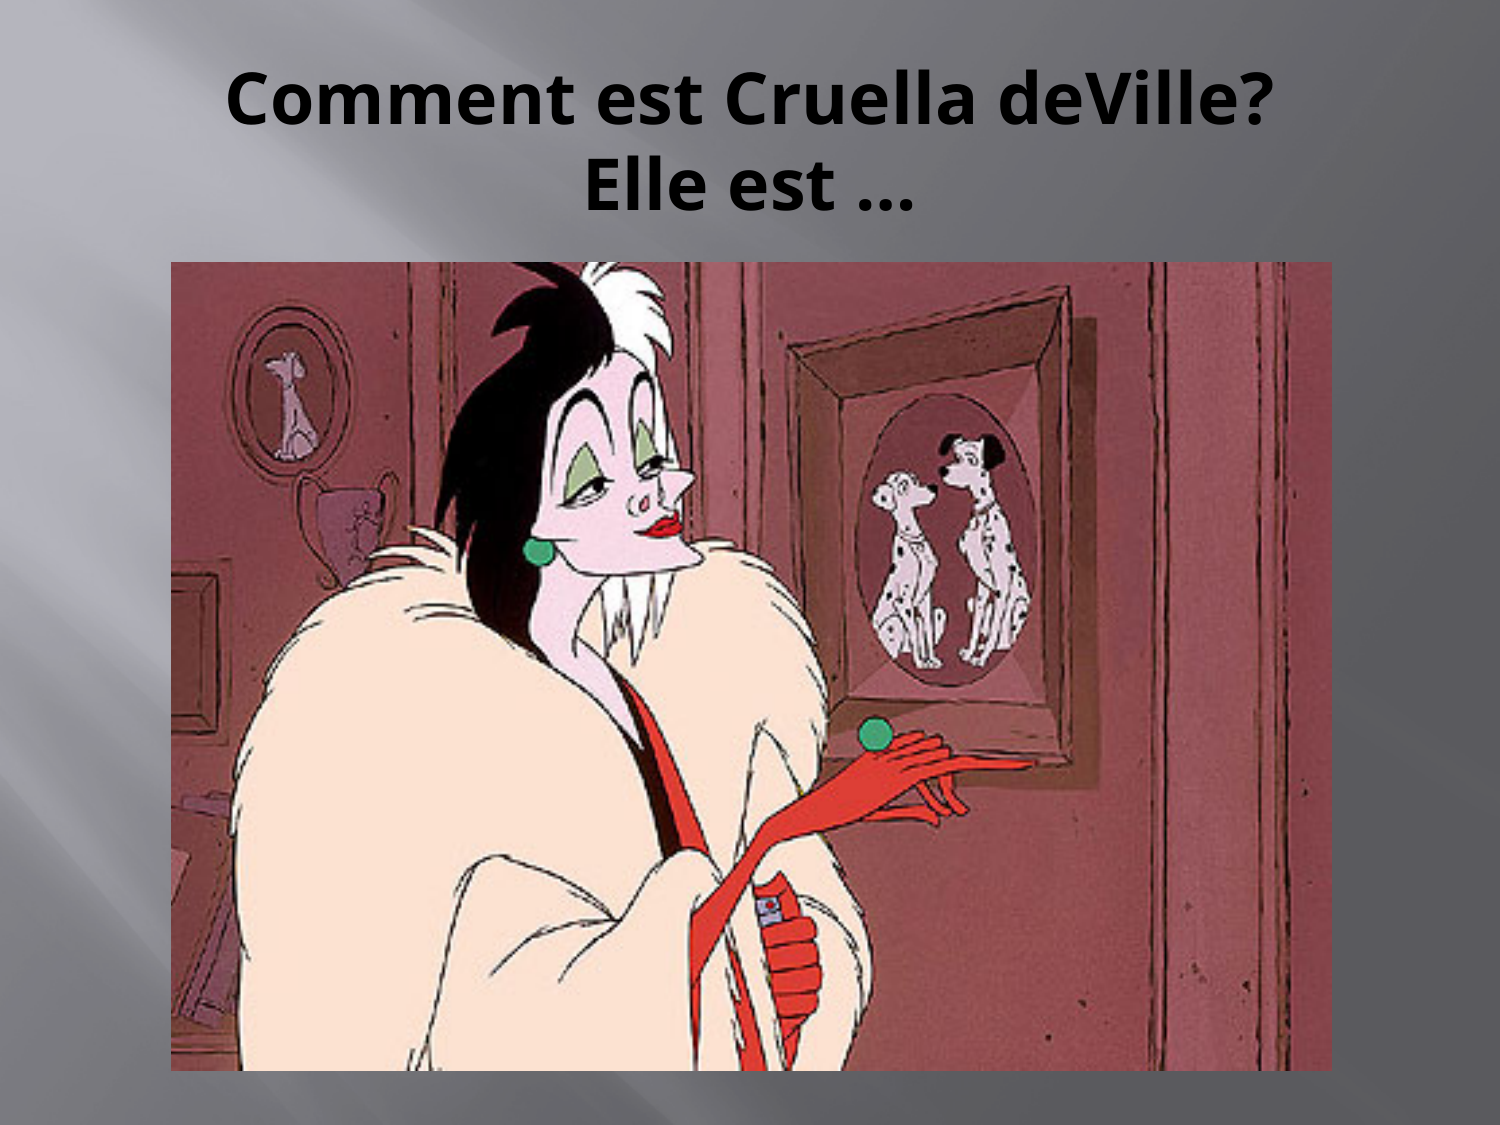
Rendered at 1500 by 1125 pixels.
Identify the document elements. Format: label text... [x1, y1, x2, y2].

title Comment est Cruella deVille? Elle est … [75, 45, 1425, 233]
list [170, 262, 1333, 1071]
